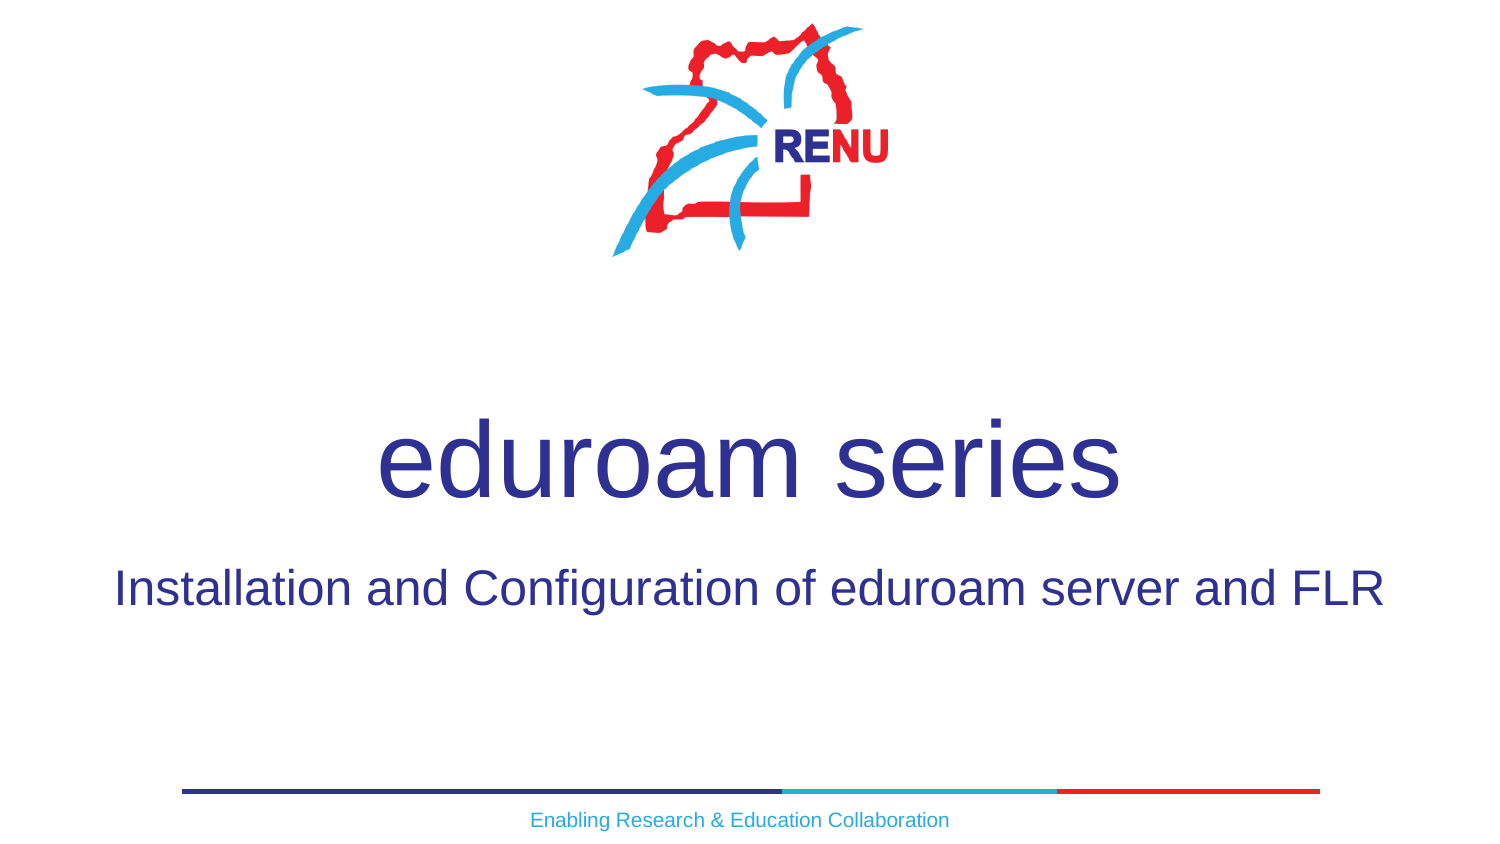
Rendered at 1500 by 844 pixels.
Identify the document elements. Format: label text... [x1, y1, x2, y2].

subtitle Installation and Configuration of eduroam server and FLR [51, 539, 1449, 670]
title eduroam series [51, 197, 1449, 534]
picture [612, 23, 888, 197]
